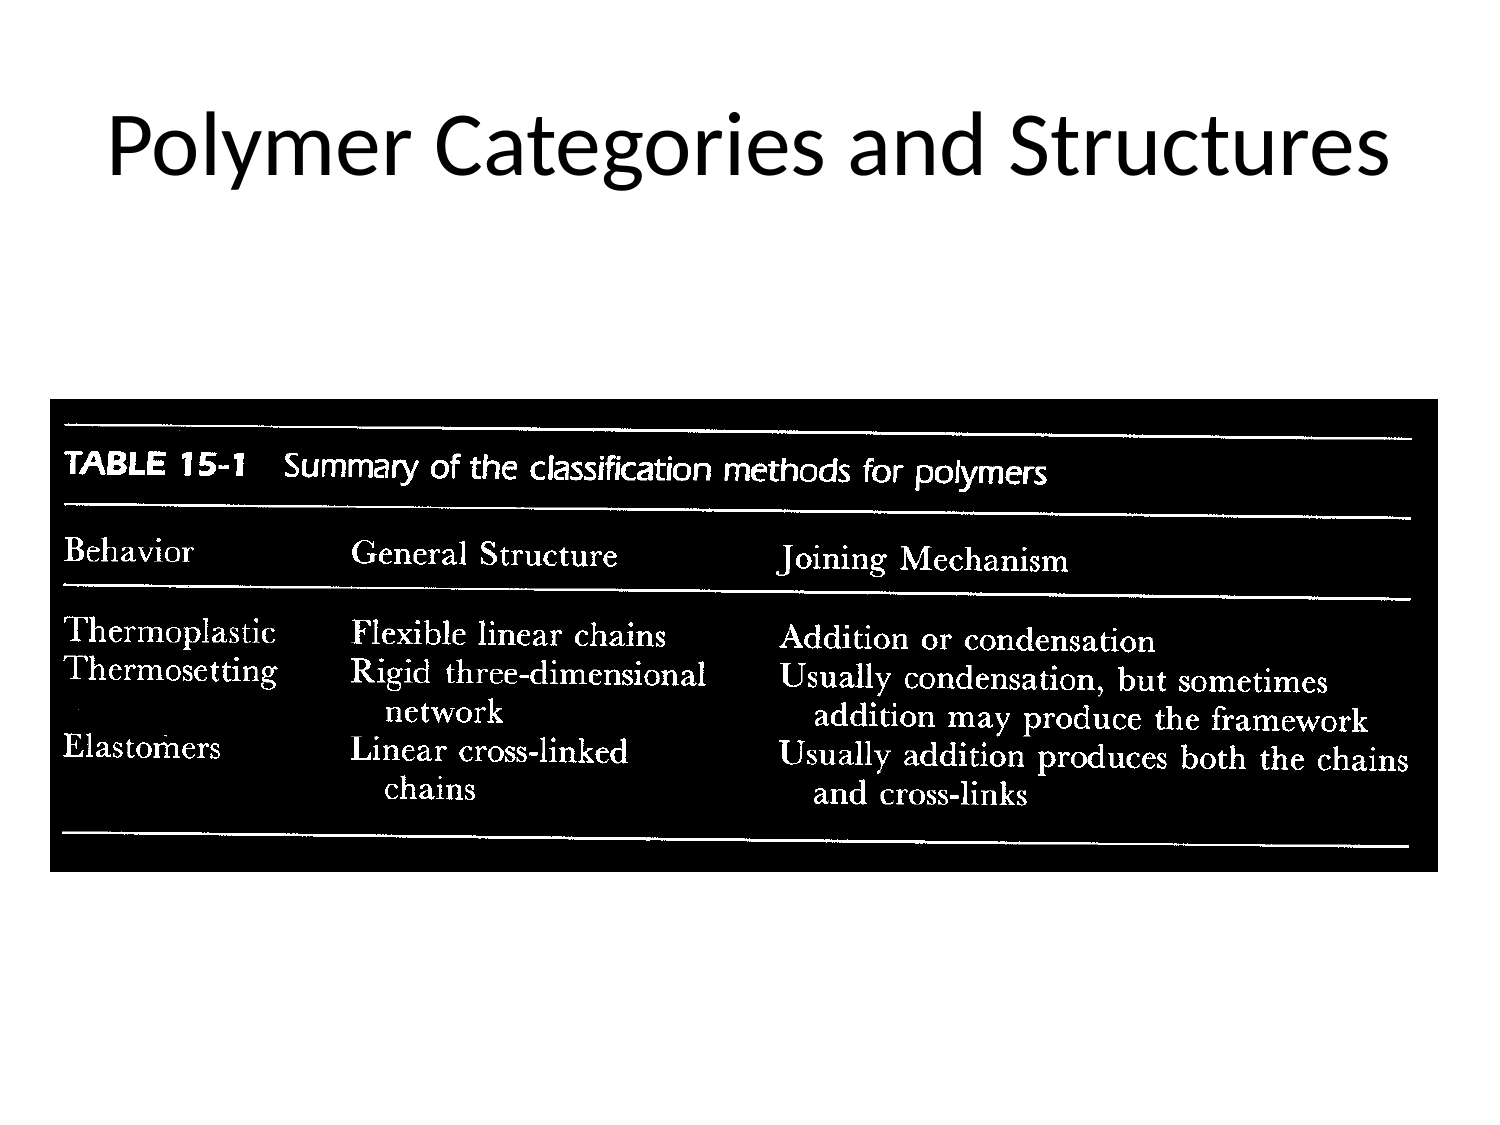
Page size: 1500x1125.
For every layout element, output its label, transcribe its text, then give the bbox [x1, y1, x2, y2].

picture [49, 399, 1438, 872]
title Polymer Categories and Structures [75, 45, 1425, 233]
